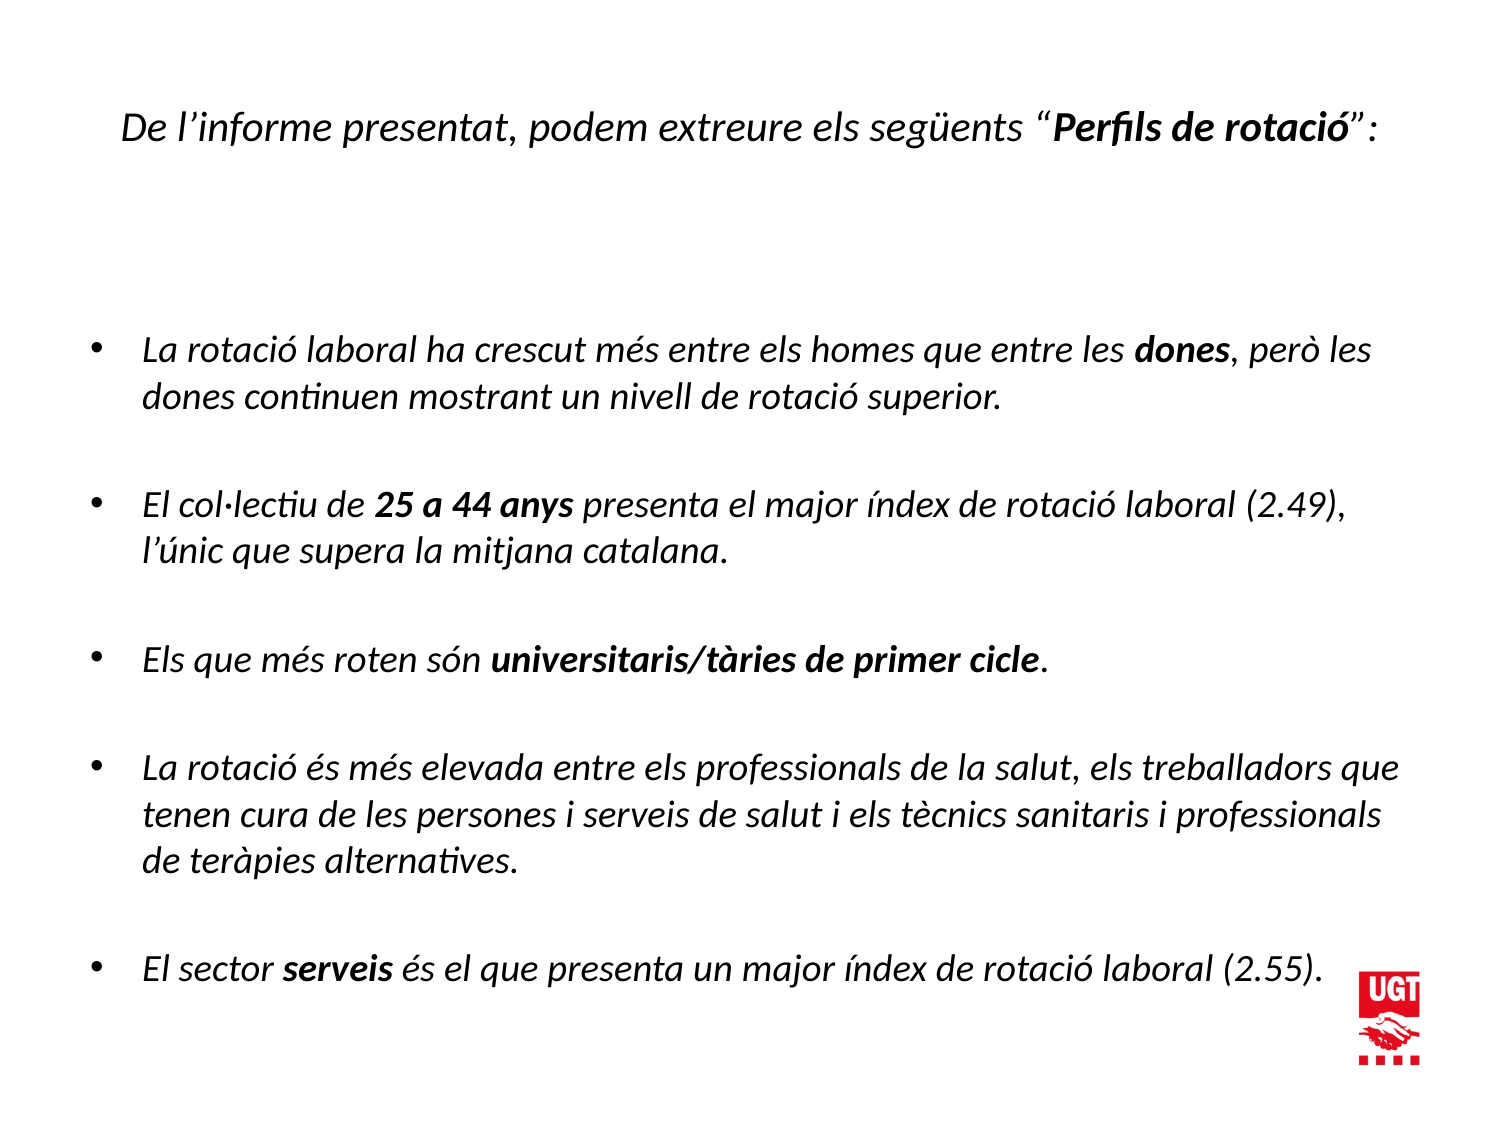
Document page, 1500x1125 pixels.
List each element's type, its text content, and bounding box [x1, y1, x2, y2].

picture [1352, 963, 1427, 1073]
title De l’informe presentat, podem extreure els següents “Perfils de rotació”: [75, 78, 1425, 233]
list La rotació laboral ha crescut més entre els homes que entre les dones, però les dones continuen mostrant un nivell de rotació superior. El col·lectiu de 25 a 44 anys presenta el major índex de rotació laboral (2.49), l’únic que supera la mitjana catalana. Els que més roten són universitaris/tàries de primer cicle. La rotació és més elevada entre els professionals de la salut, els treballadors que tenen cura de les persones i serveis de salut i els tècnics sanitaris i professionals de teràpies alternatives. El sector serveis és el que presenta un major índex de rotació laboral (2.55). [75, 262, 1425, 1005]
